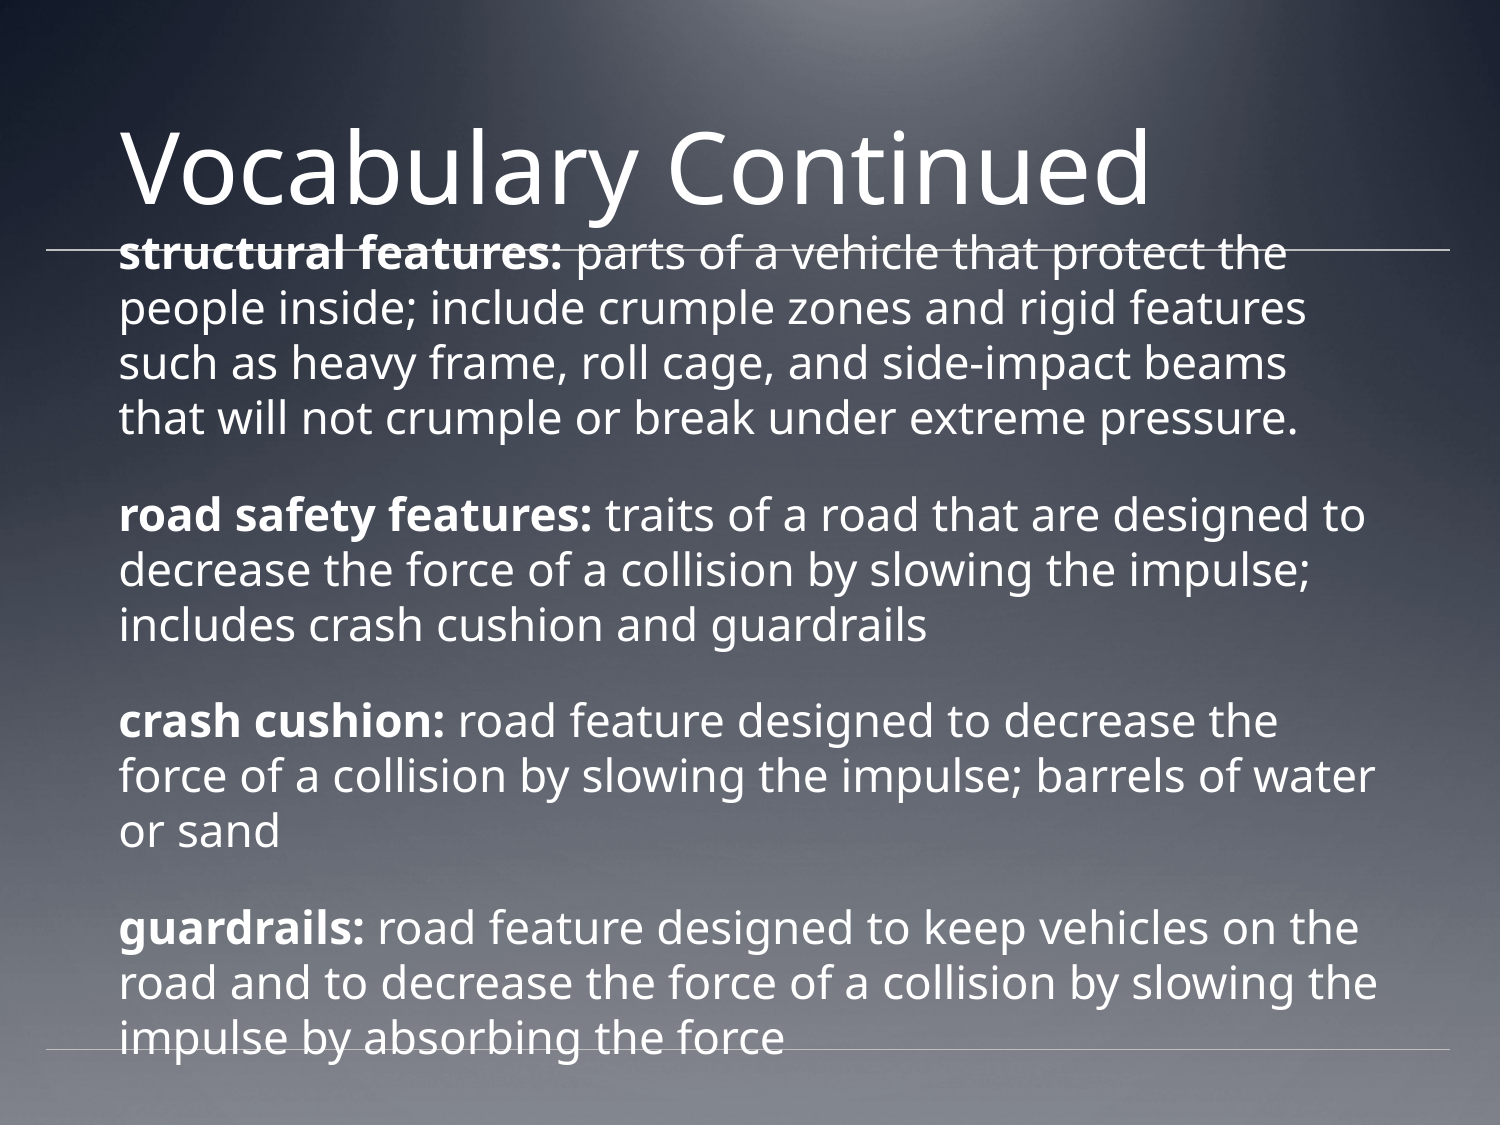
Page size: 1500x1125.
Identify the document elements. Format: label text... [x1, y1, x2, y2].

title Vocabulary Continued [105, 17, 1394, 216]
list structural features: parts of a vehicle that protect the people inside; include crumple zones and rigid features such as heavy frame, roll cage, and side-impact beams that will not crumple or break under extreme pressure. road safety features: traits of a road that are designed to decrease the force of a collision by slowing the impulse; includes crash cushion and guardrails crash cushion: road feature designed to decrease the force of a collision by slowing the impulse; barrels of water or sand guardrails: road feature designed to keep vehicles on the road and to decrease the force of a collision by slowing the impulse by absorbing the force [103, 216, 1396, 978]
picture [0, 0, 1500, 1125]
